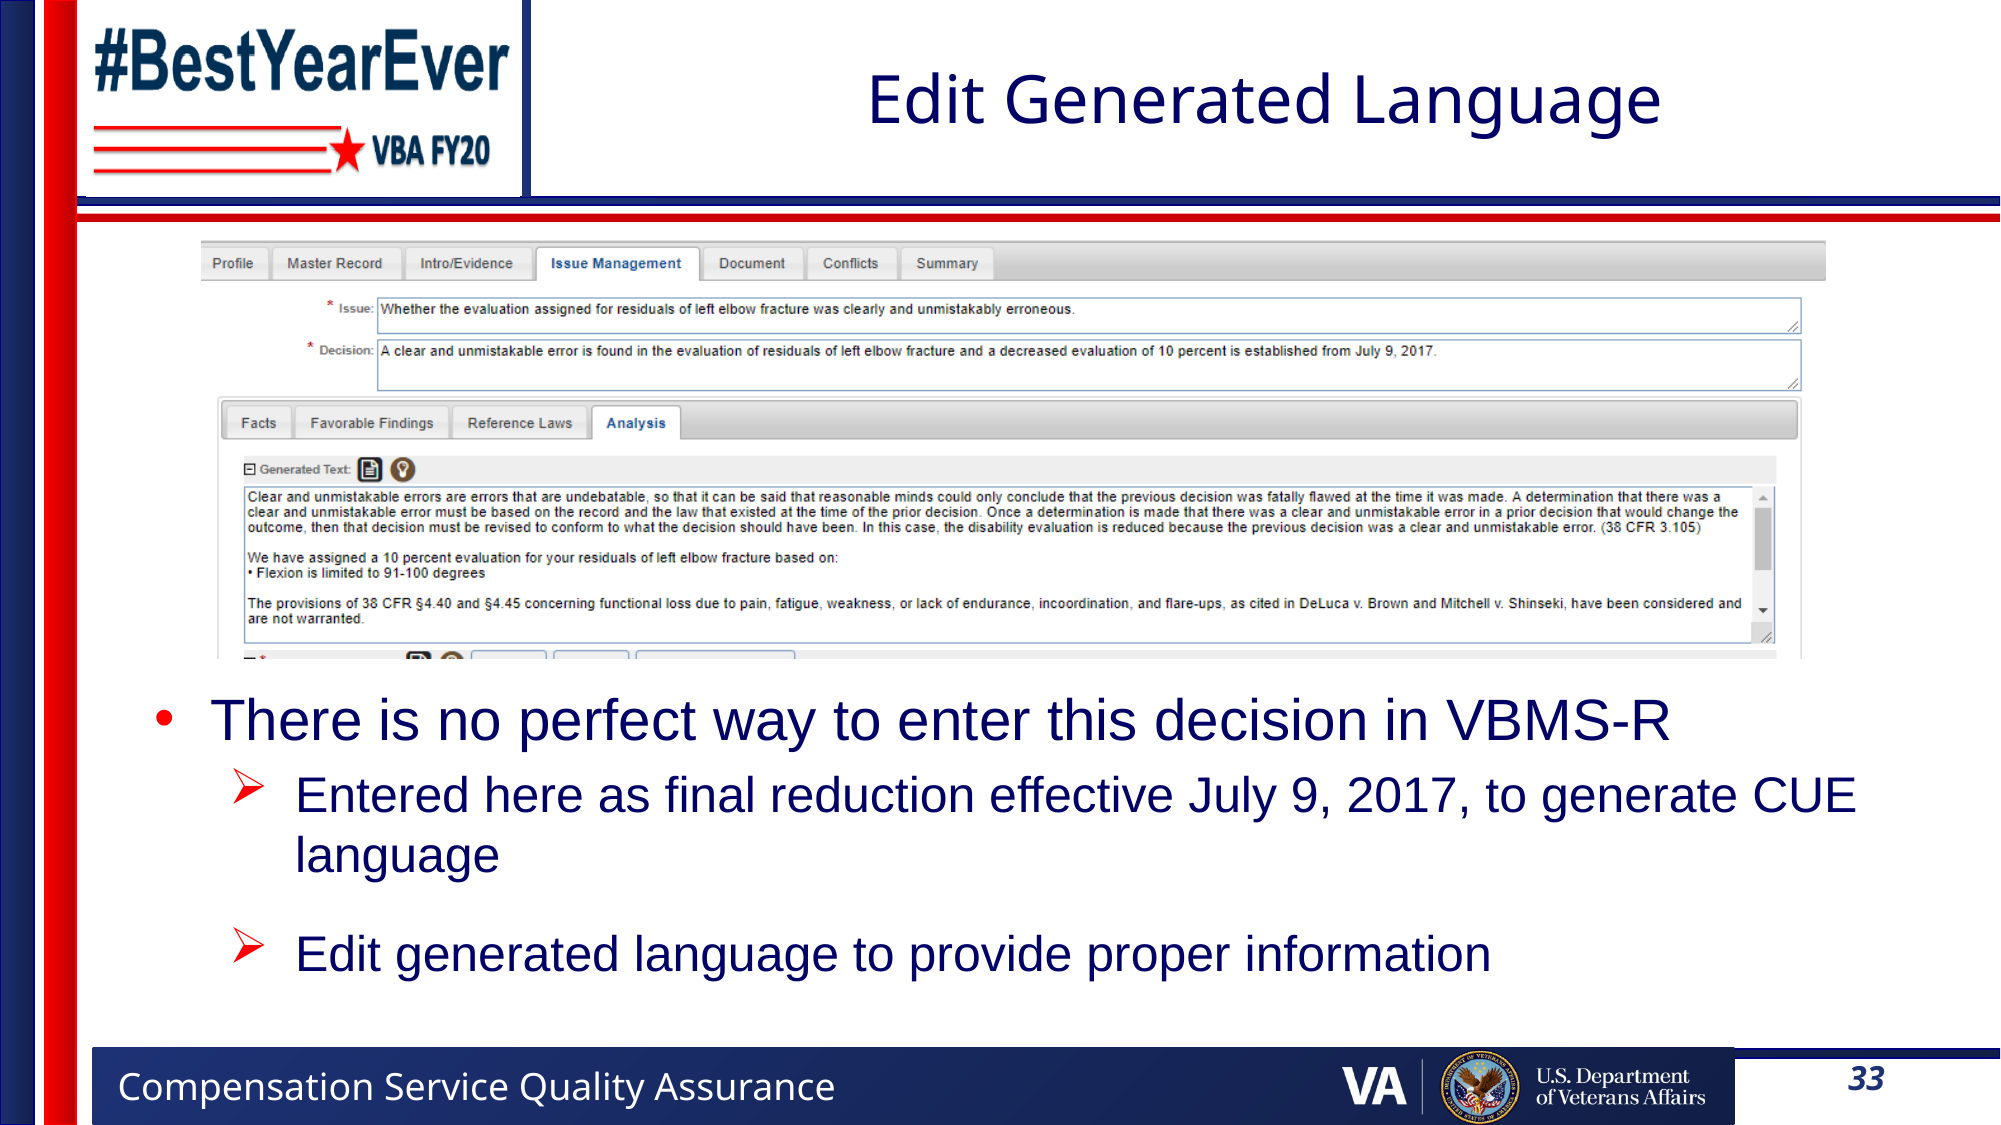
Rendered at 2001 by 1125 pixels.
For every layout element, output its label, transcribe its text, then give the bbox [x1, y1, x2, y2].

list There is no perfect way to enter this decision in VBMS-R Entered here as final reduction effective July 9, 2017, to generate CUE language Edit generated language to provide proper information [138, 675, 1935, 1031]
picture [86, 8, 520, 197]
slide_number 33 [1733, 1042, 2000, 1118]
picture [200, 229, 1826, 660]
title Edit Generated Language [531, 0, 2000, 194]
picture [1342, 1049, 1705, 1125]
